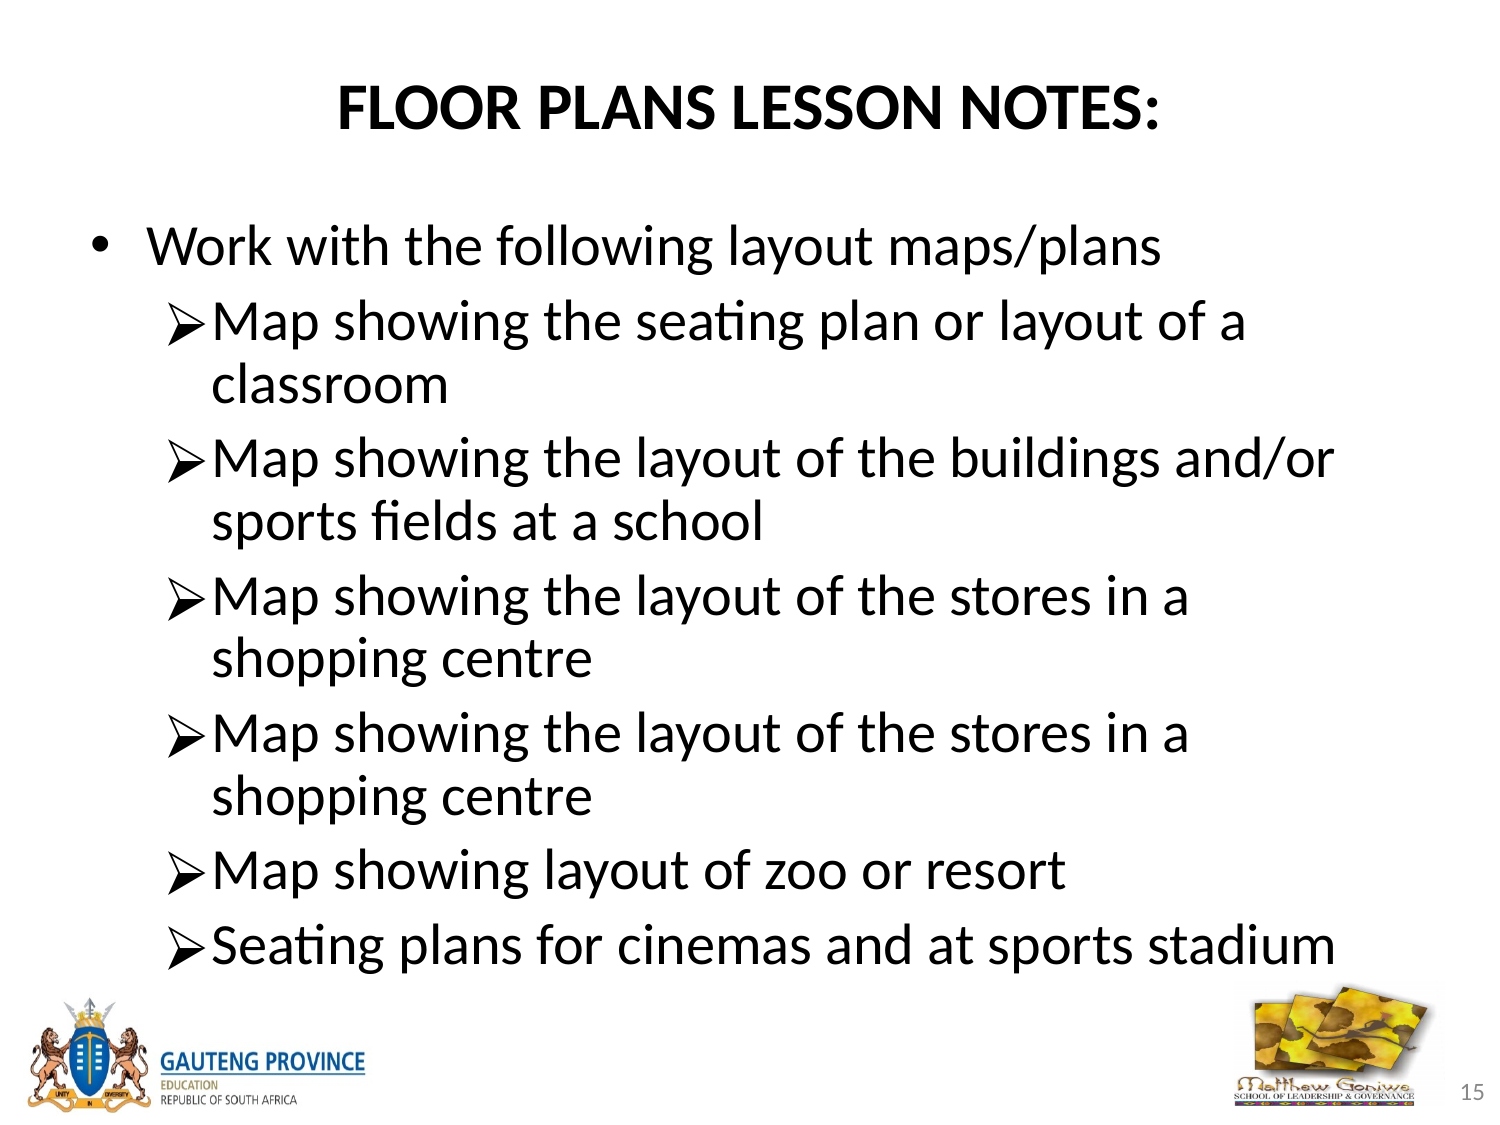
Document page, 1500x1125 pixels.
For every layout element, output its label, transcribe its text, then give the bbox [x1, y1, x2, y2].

title FLOOR PLANS LESSON NOTES: [75, 45, 1425, 161]
picture [17, 987, 373, 1116]
list Work with the following layout maps/plans Map showing the seating plan or layout of a classroom Map showing the layout of the buildings and/or sports fields at a school Map showing the layout of the stores in a shopping centre Map showing the layout of the stores in a shopping centre Map showing layout of zoo or resort Seating plans for cinemas and at sports stadium [75, 208, 1425, 1005]
slide_number ‹#› [1149, 1060, 1500, 1121]
picture [1234, 980, 1445, 1060]
